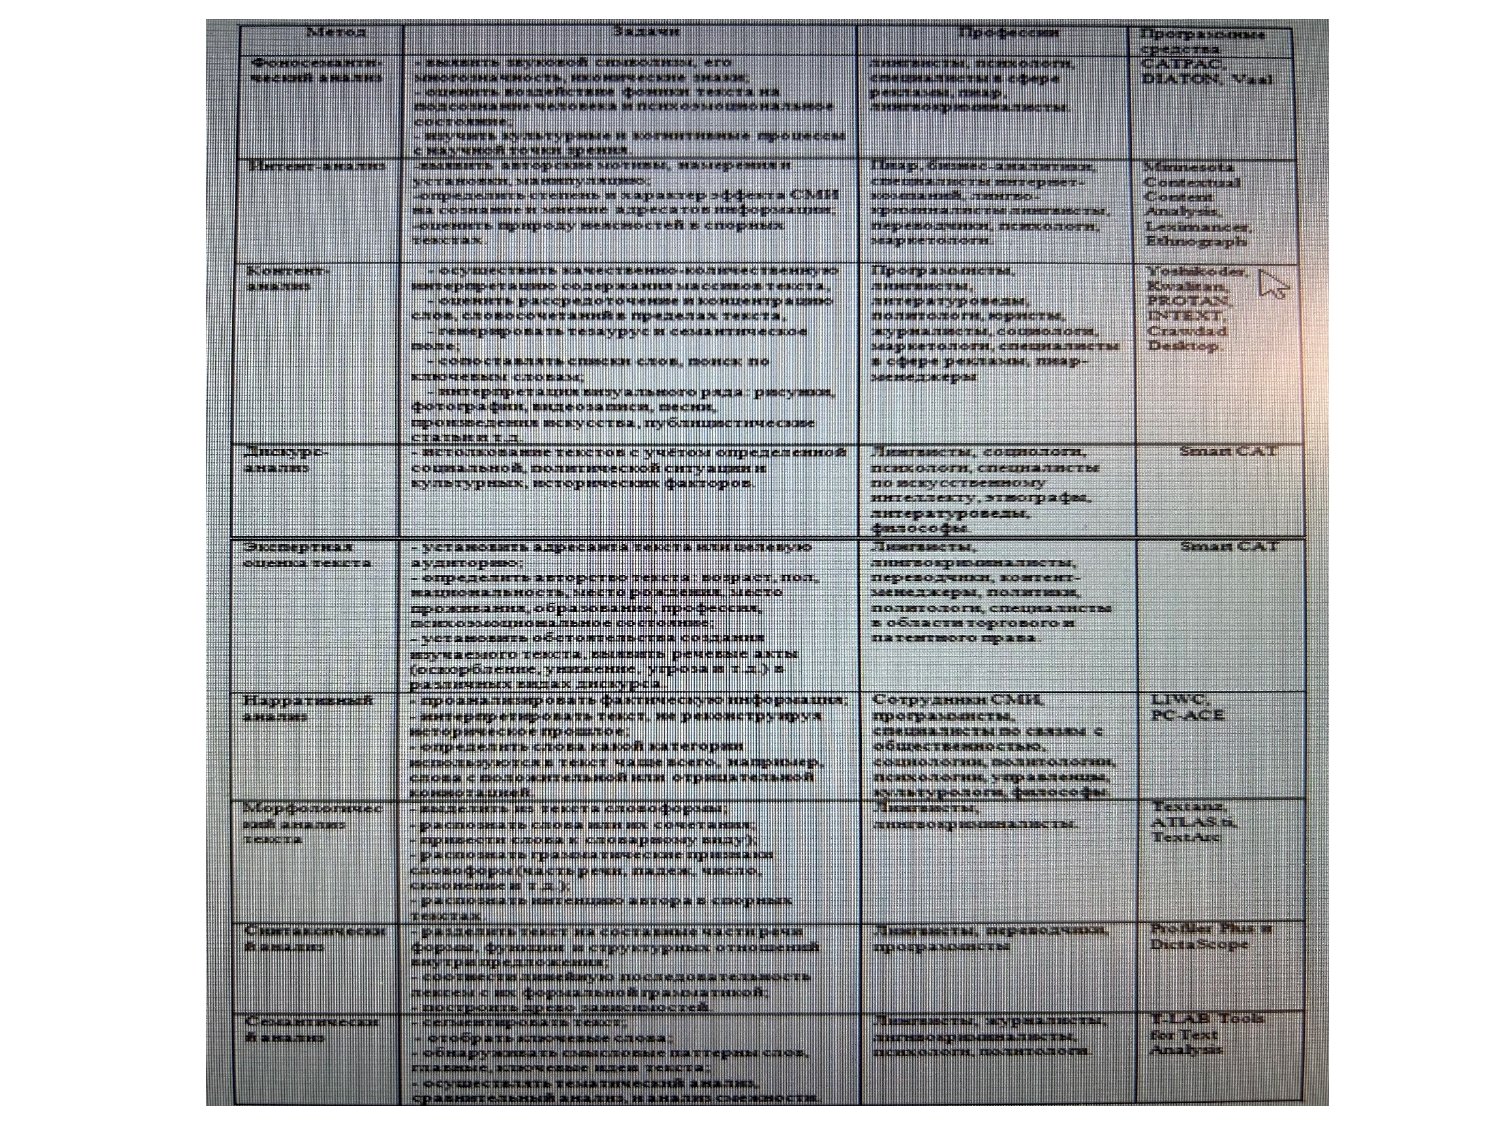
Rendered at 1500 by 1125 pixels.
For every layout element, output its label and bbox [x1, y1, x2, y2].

picture [206, 18, 1329, 1107]
